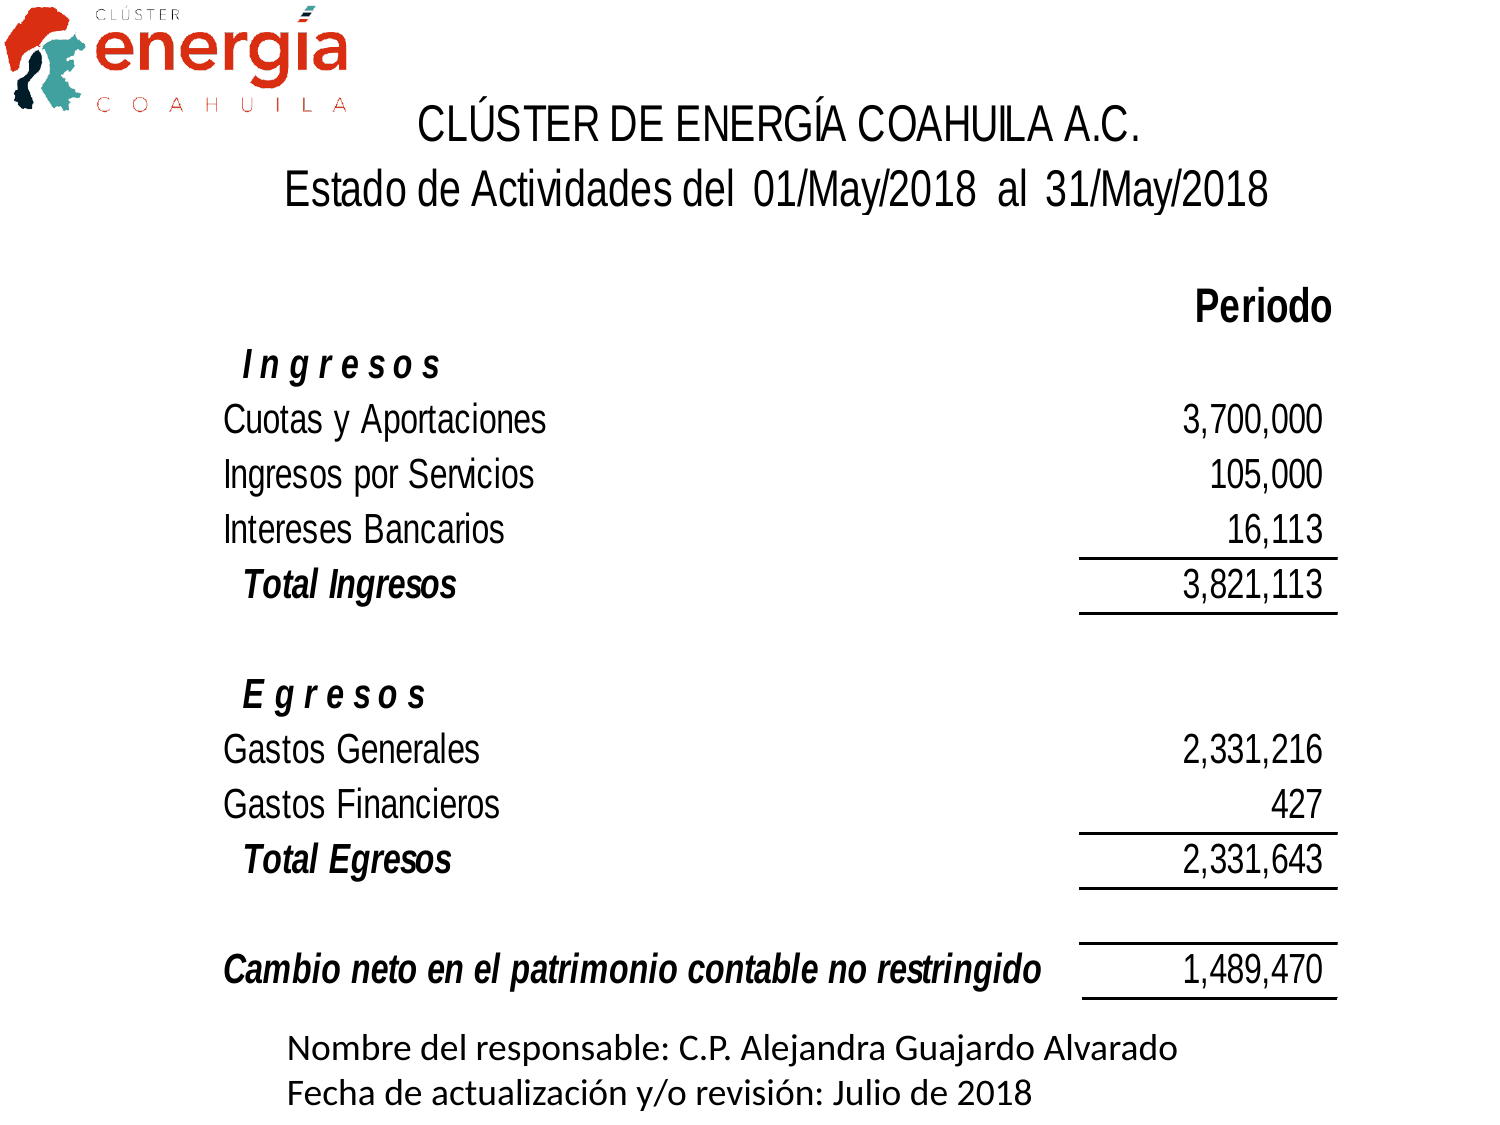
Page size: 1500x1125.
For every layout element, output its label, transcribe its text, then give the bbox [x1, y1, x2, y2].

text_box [215, 88, 1340, 1004]
text_box Nombre del responsable: C.P. Alejandra Guajardo Alvarado Fecha de actualización y/o revisión: Julio de 2018 [272, 1015, 1228, 1125]
picture [0, 0, 350, 124]
